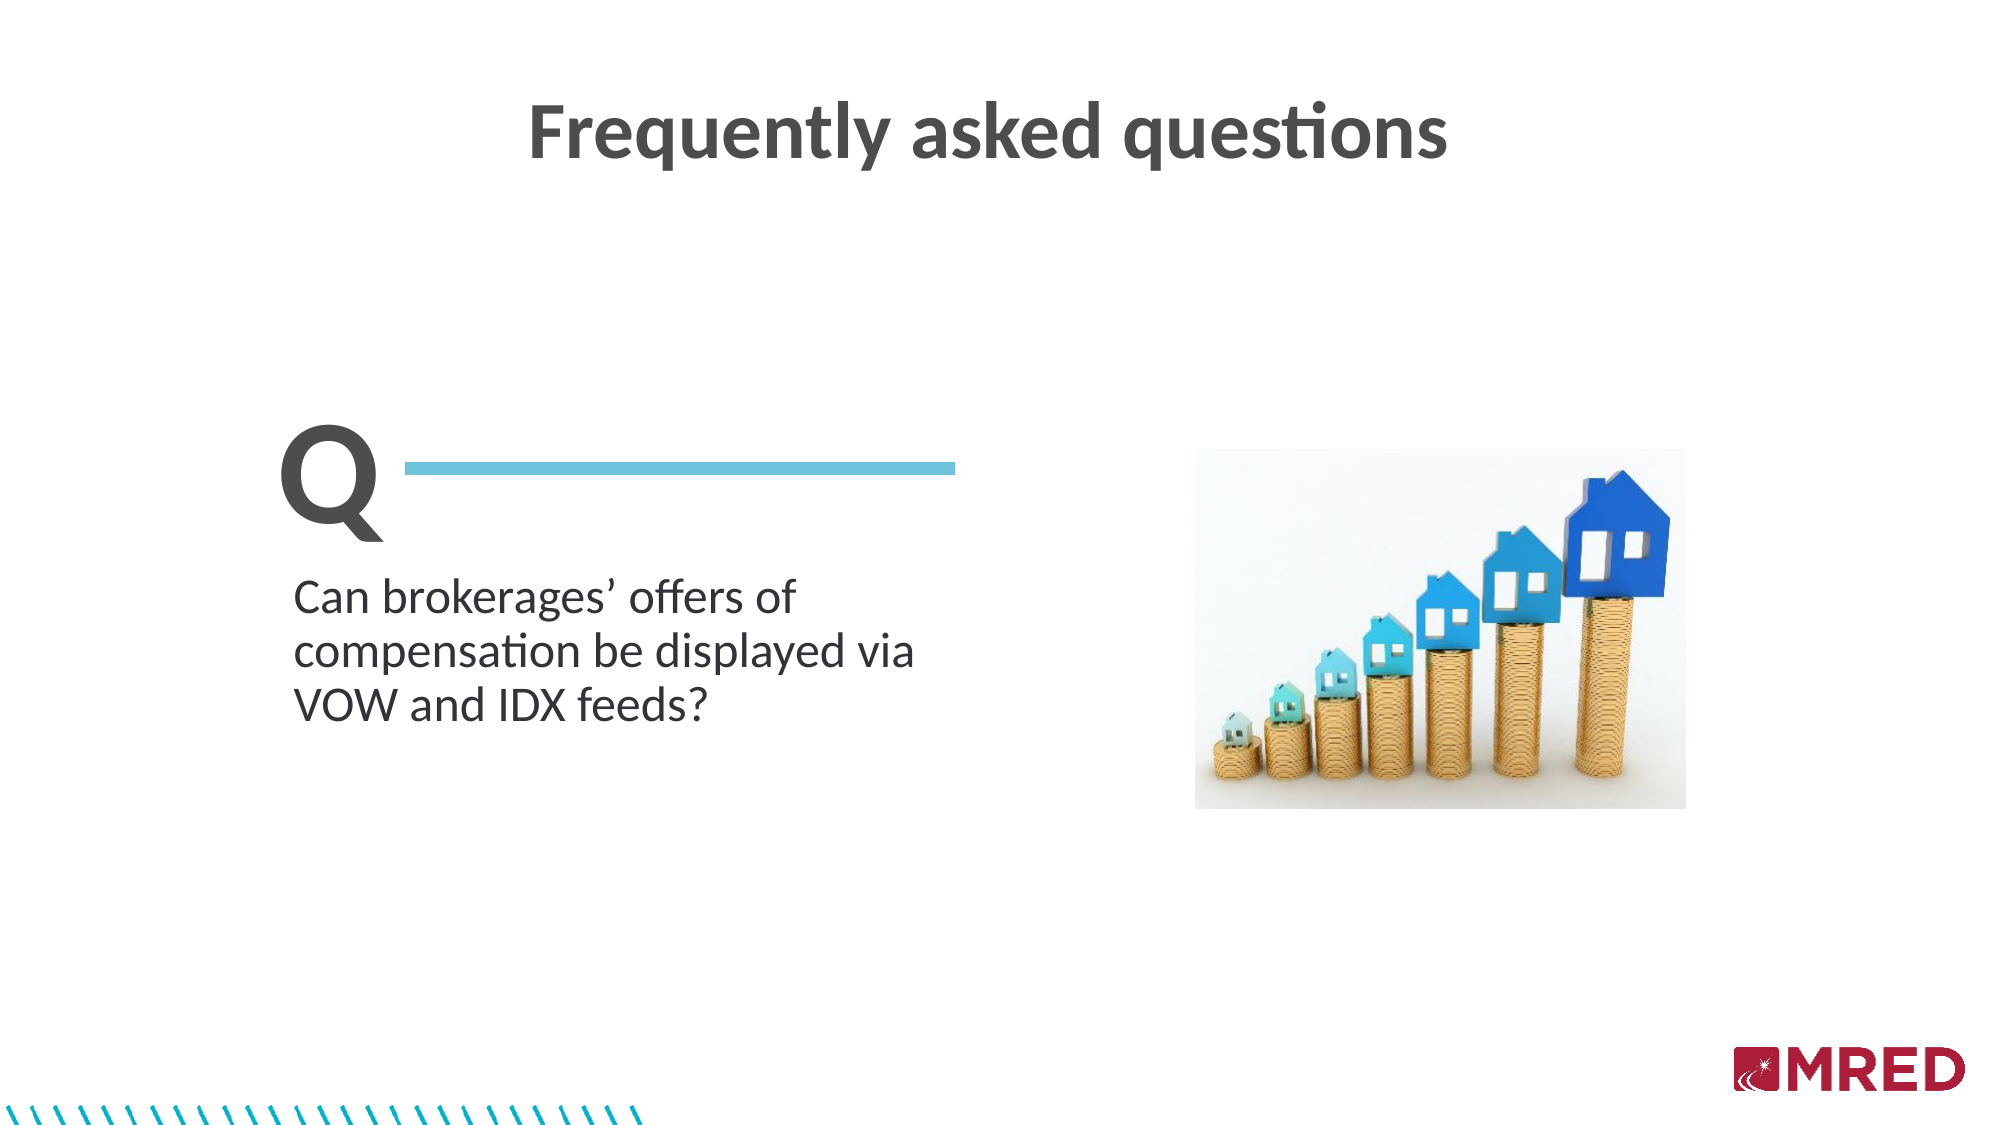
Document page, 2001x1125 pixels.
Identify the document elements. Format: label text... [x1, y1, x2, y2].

picture [1734, 1047, 1965, 1091]
picture [1195, 449, 1686, 809]
list Can brokerages’ offers of compensation be displayed via VOW and IDX feeds? [278, 562, 962, 910]
list Frequently asked questions [107, 81, 1871, 198]
picture [0, 1029, 695, 1125]
text_box Q [262, 366, 396, 561]
